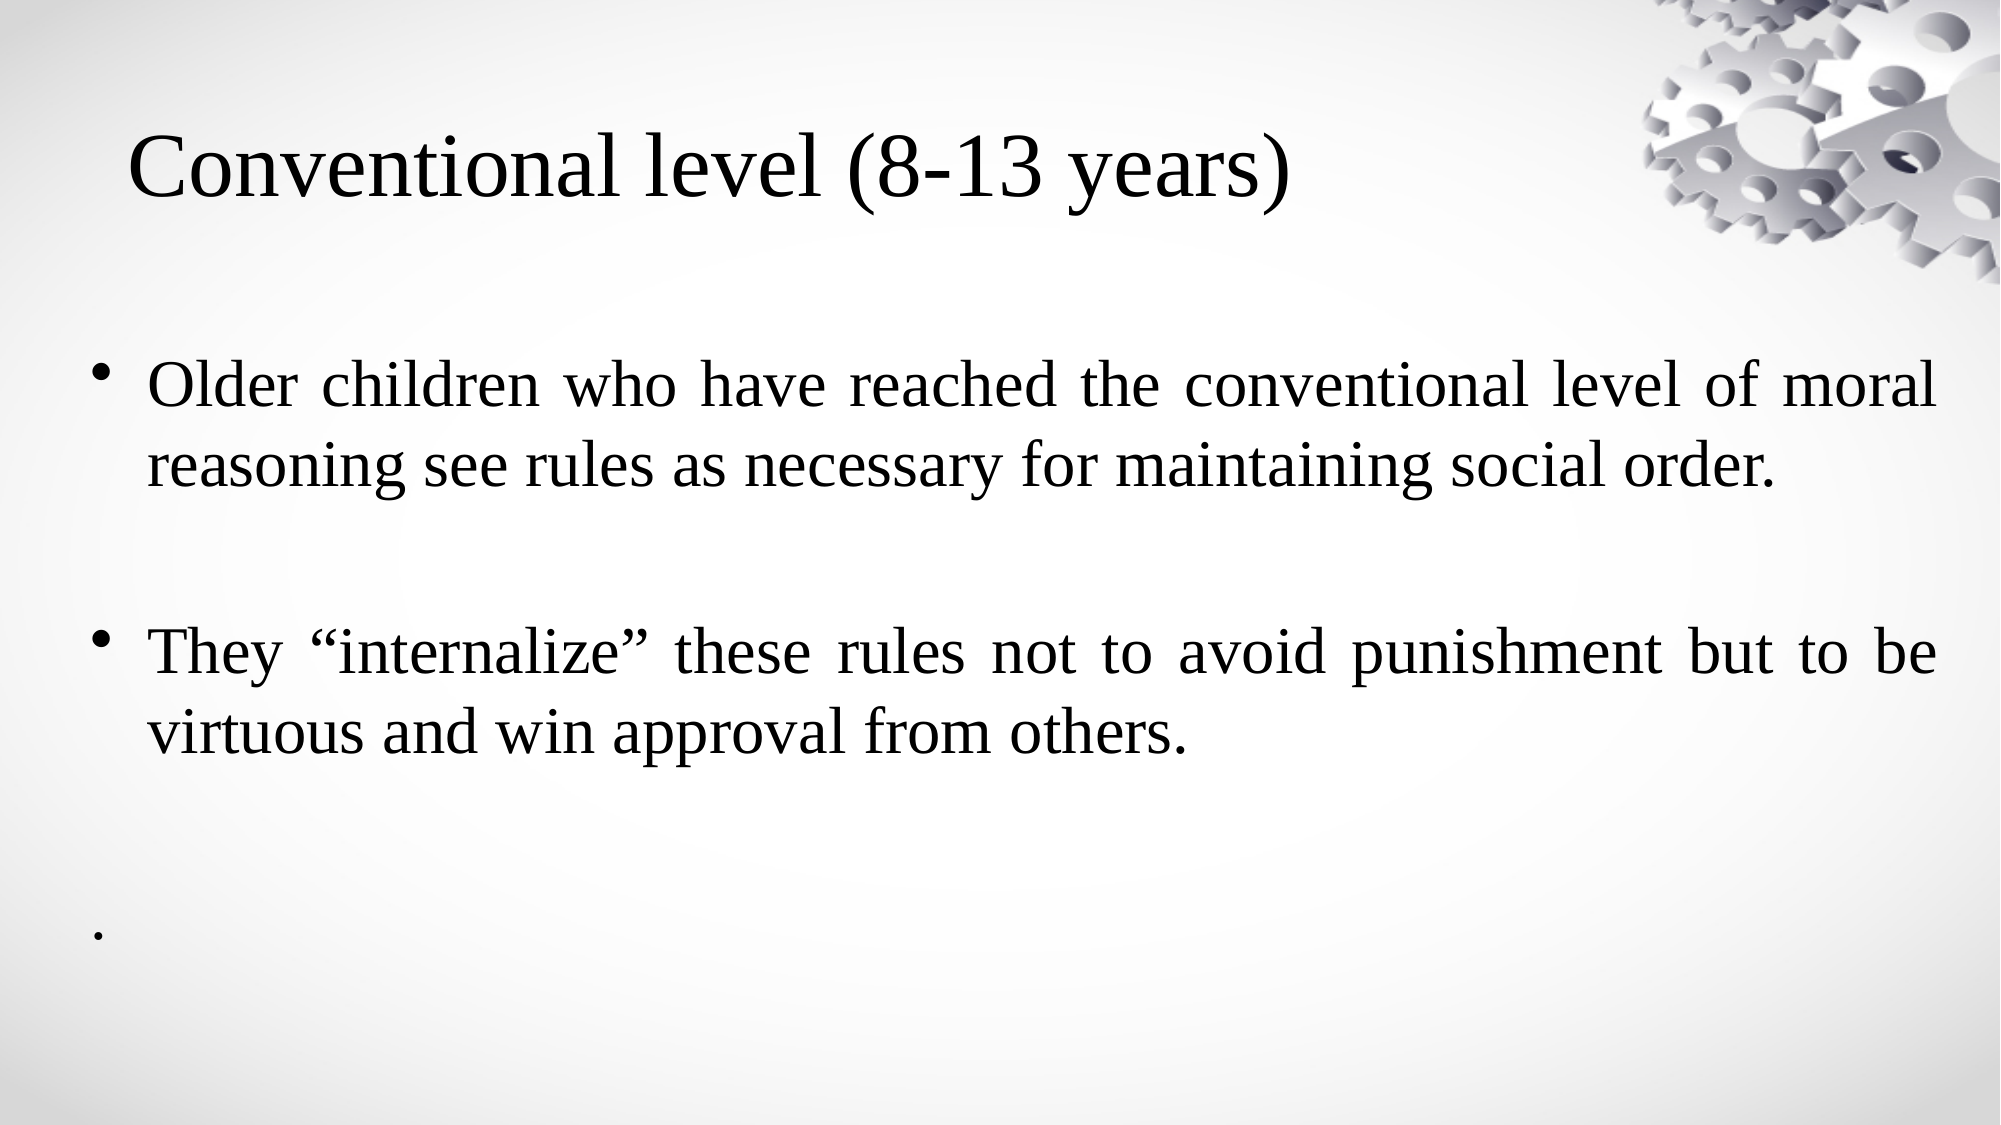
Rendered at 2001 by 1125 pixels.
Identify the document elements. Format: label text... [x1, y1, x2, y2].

title Conventional level (8-13 years) [112, 94, 1634, 226]
list Older children who have reached the conventional level of moral reasoning see rules as necessary for maintaining social order. They “internalize” these rules not to avoid punishment but to be virtuous and win approval from others. . [75, 332, 1957, 1006]
picture [0, 0, 2000, 1125]
